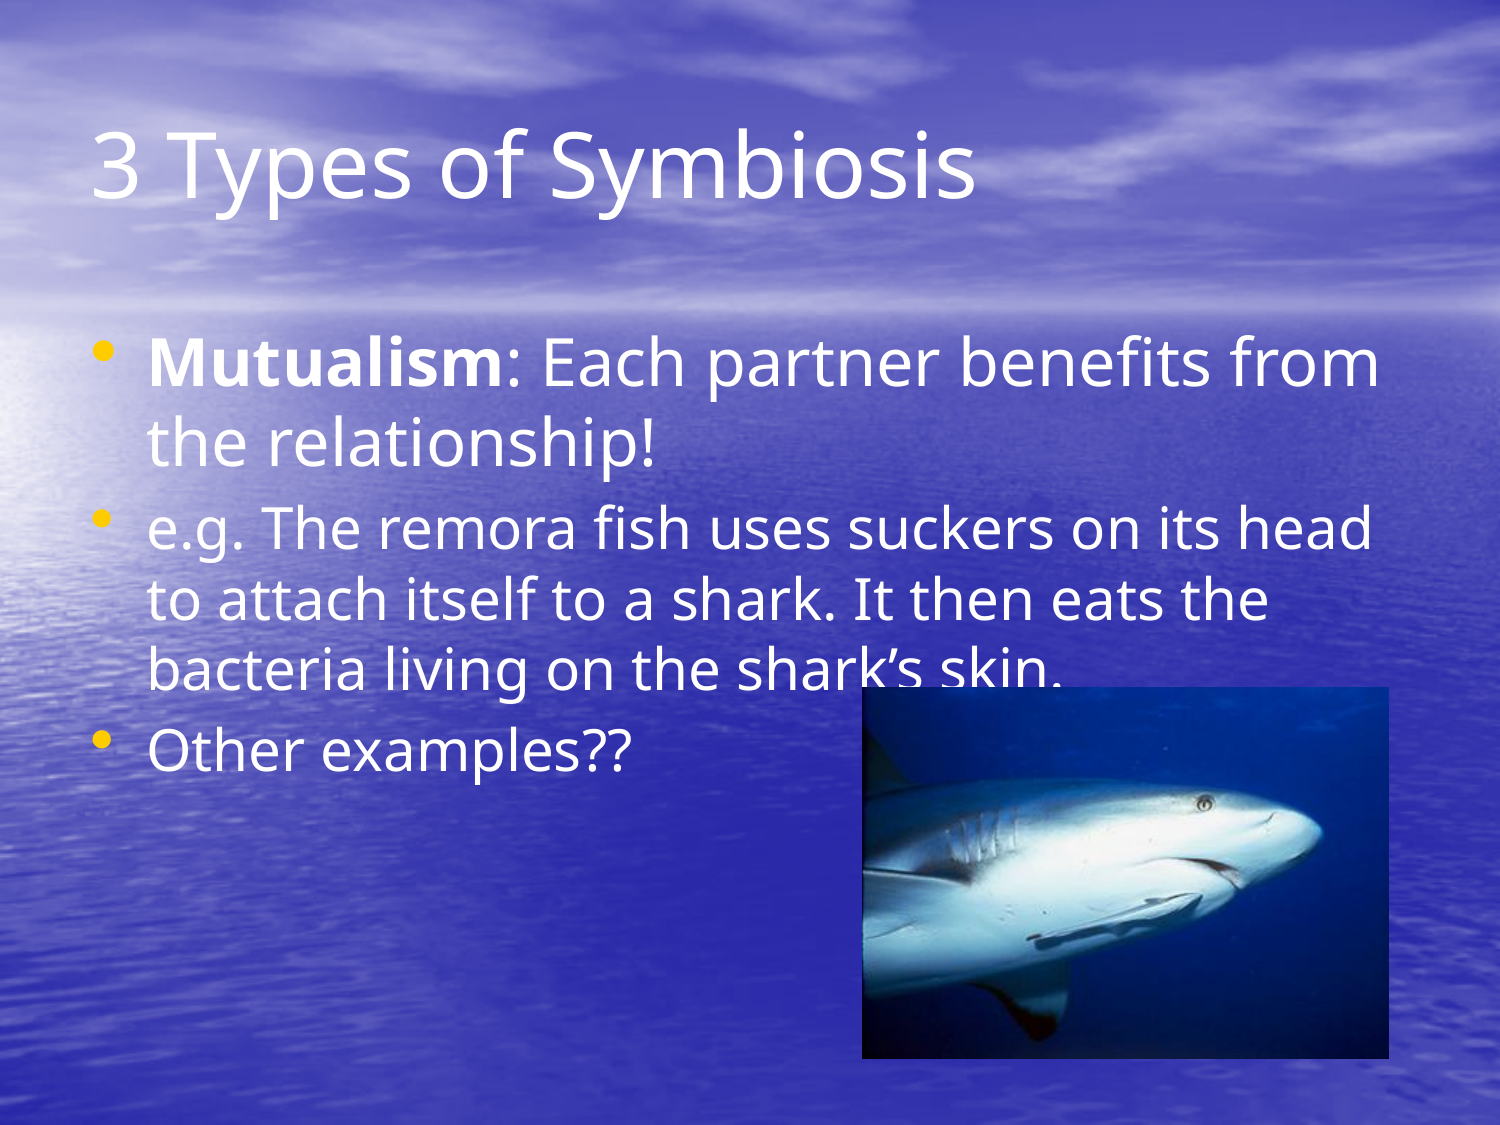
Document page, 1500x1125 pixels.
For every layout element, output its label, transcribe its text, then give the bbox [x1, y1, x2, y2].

title 3 Types of Symbiosis [74, 47, 1426, 276]
list Mutualism: Each partner benefits from the relationship! e.g. The remora fish uses suckers on its head to attach itself to a shark. It then eats the bacteria living on the shark’s skin. Other examples?? [74, 312, 1426, 988]
picture [862, 687, 1390, 1059]
